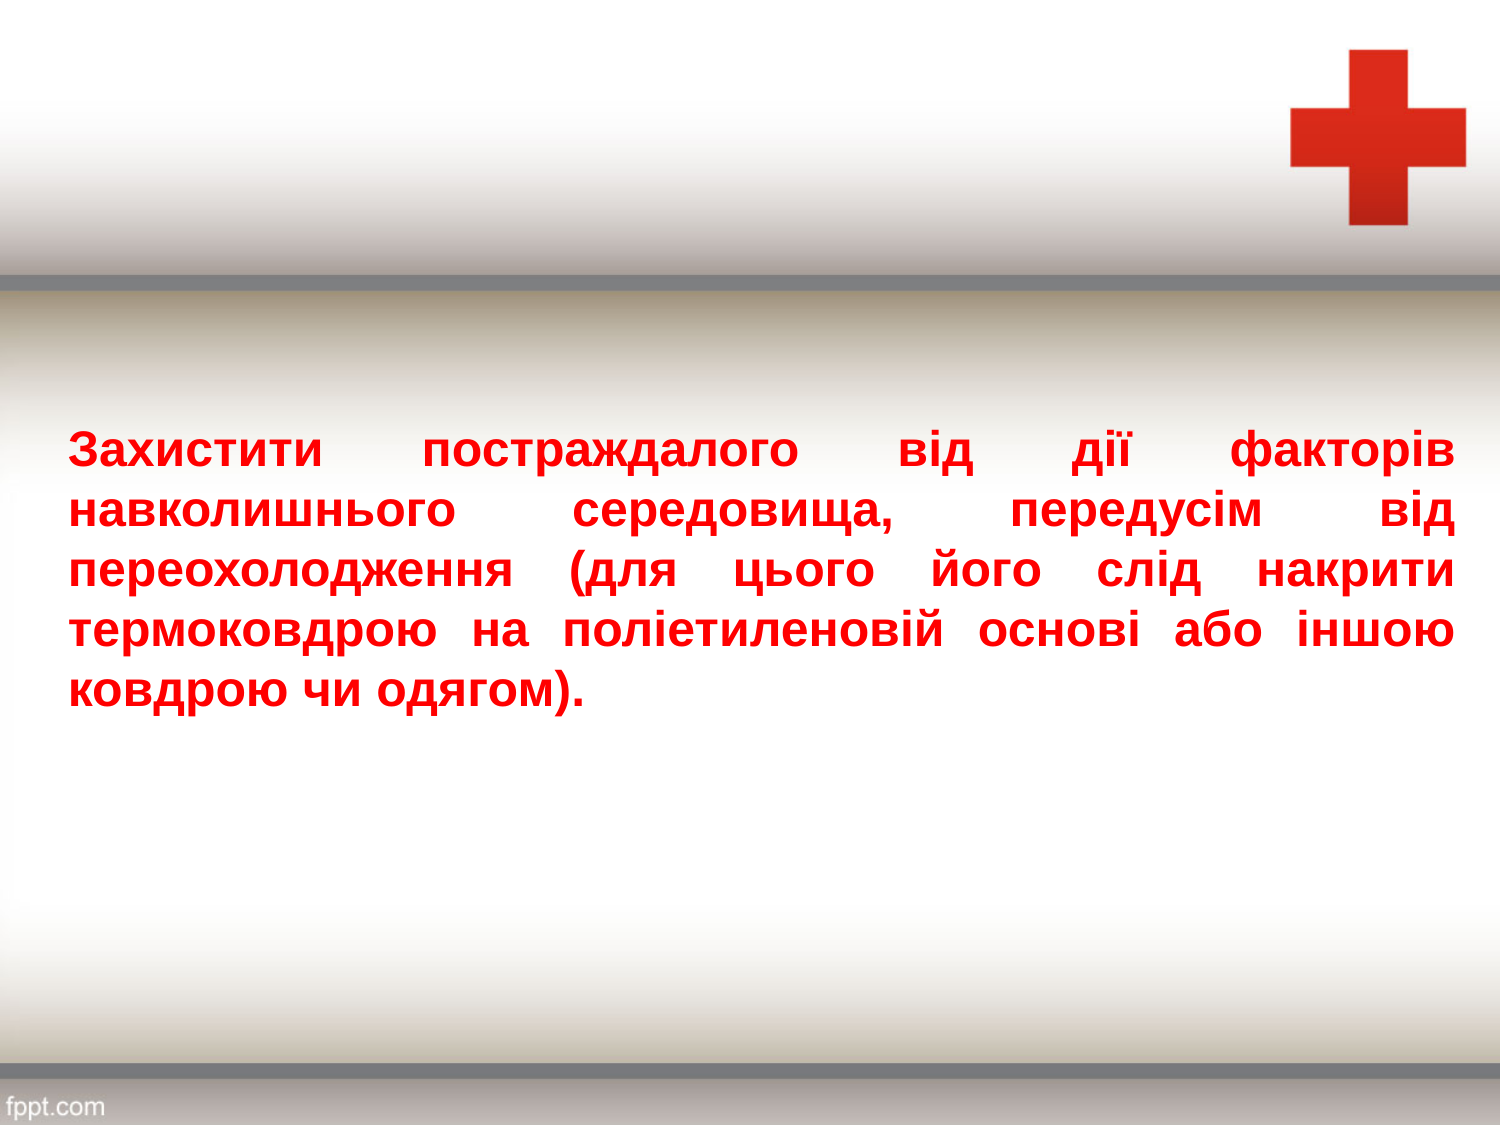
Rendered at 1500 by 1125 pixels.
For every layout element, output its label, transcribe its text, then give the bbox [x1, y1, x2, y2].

picture [0, 0, 1500, 1125]
text_box Захистити постраждалого від дії факторів навколишнього середовища, передусім від переохолодження (для цього його слід накрити термоковдрою на поліетиленовій основі або іншою ковдрою чи одягом). [53, 408, 1471, 724]
